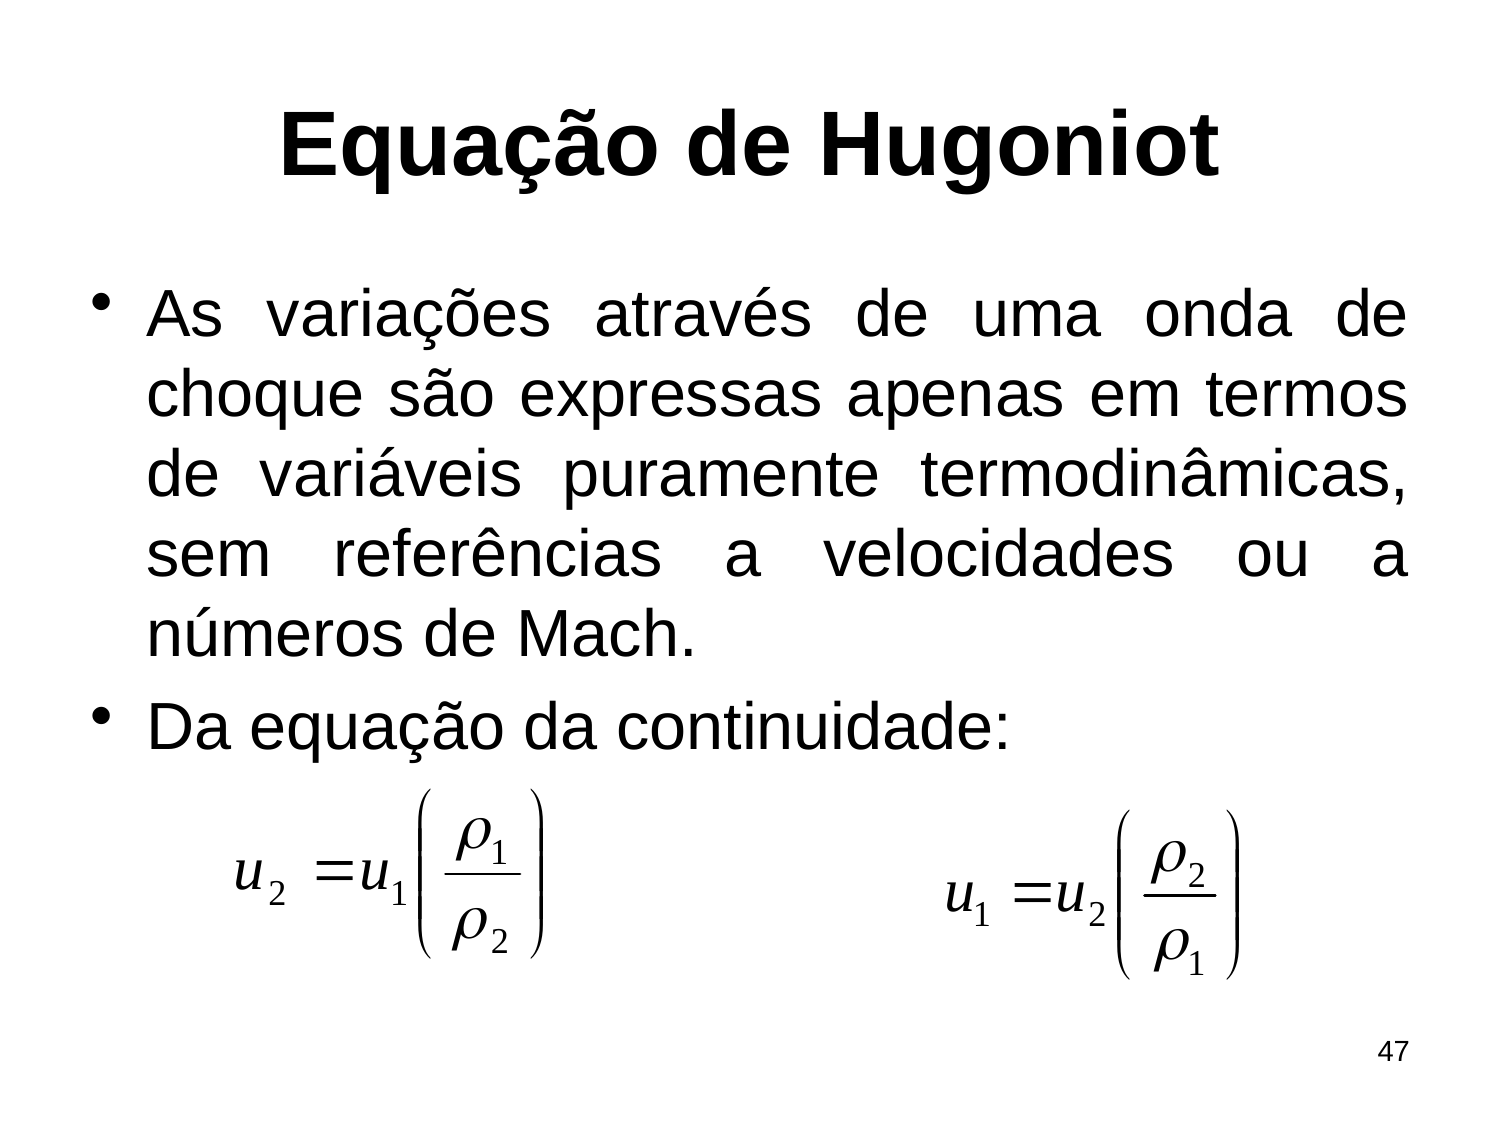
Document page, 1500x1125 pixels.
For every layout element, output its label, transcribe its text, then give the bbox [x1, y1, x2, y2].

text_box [936, 796, 1259, 995]
title Equação de Hugoniot [74, 44, 1426, 233]
slide_number 47 [1074, 1024, 1426, 1103]
list As variações através de uma onda de choque são expressas apenas em termos de variáveis puramente termodinâmicas, sem referências a velocidades ou a números de Mach. Da equação da continuidade: [74, 262, 1426, 1006]
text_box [225, 775, 563, 973]
